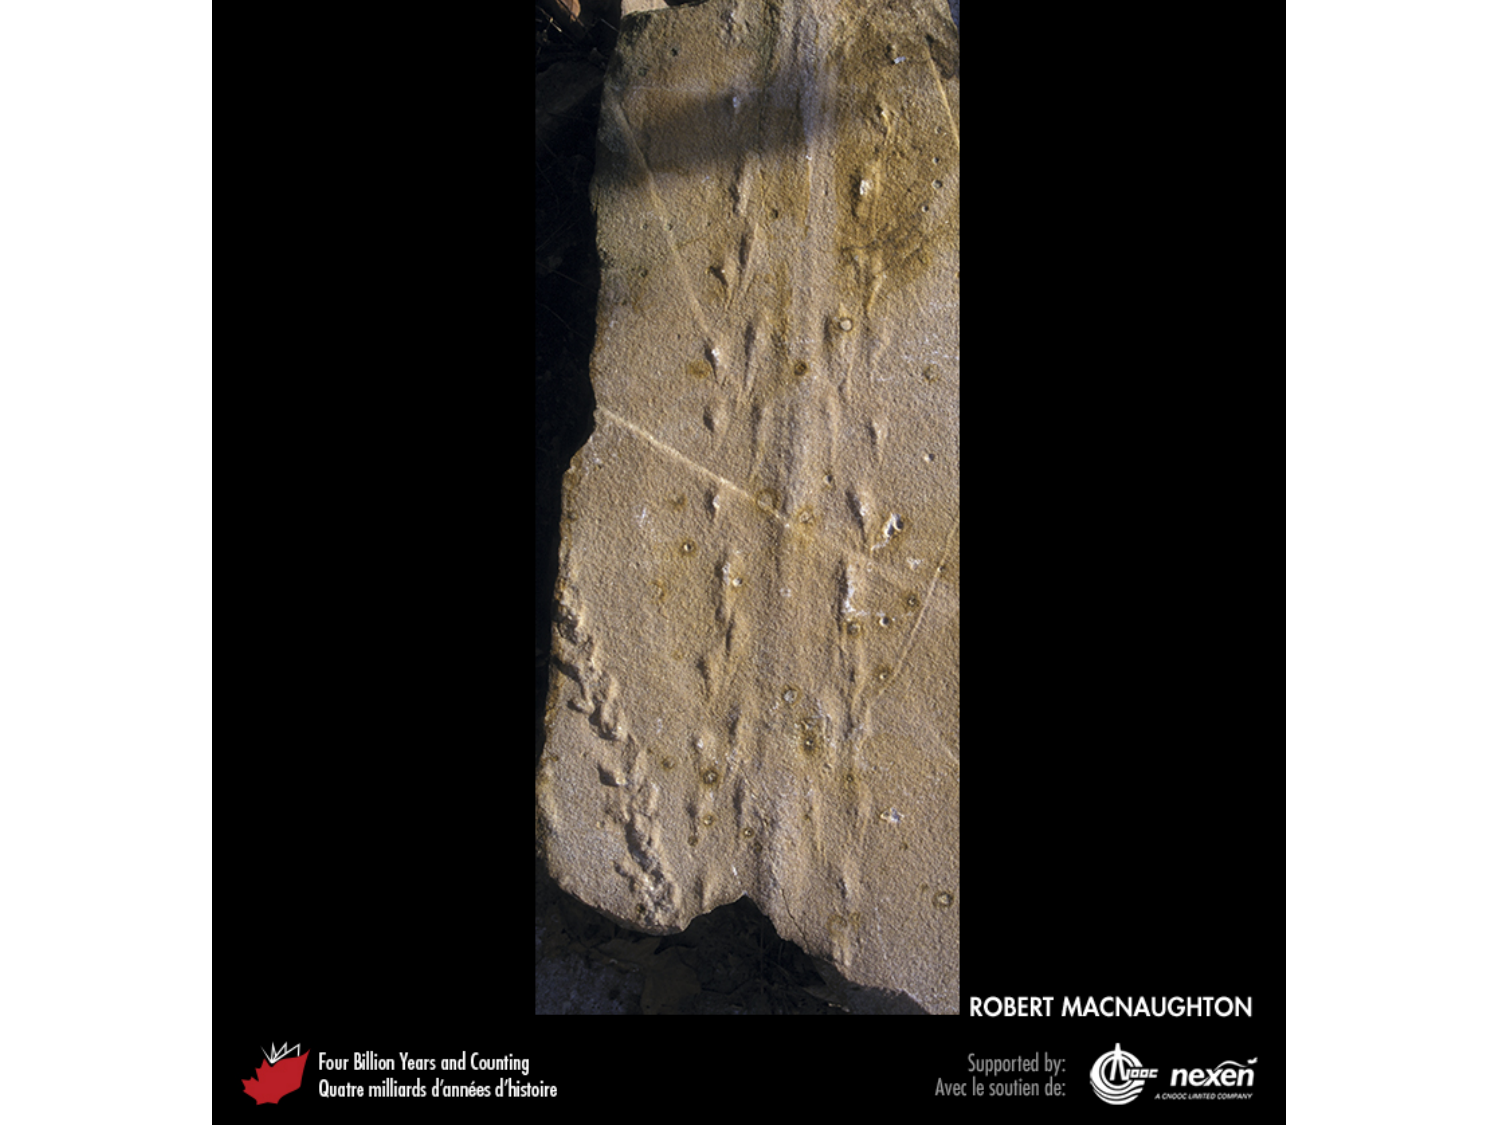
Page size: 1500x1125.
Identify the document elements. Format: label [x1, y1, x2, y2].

picture [212, 0, 1286, 1125]
